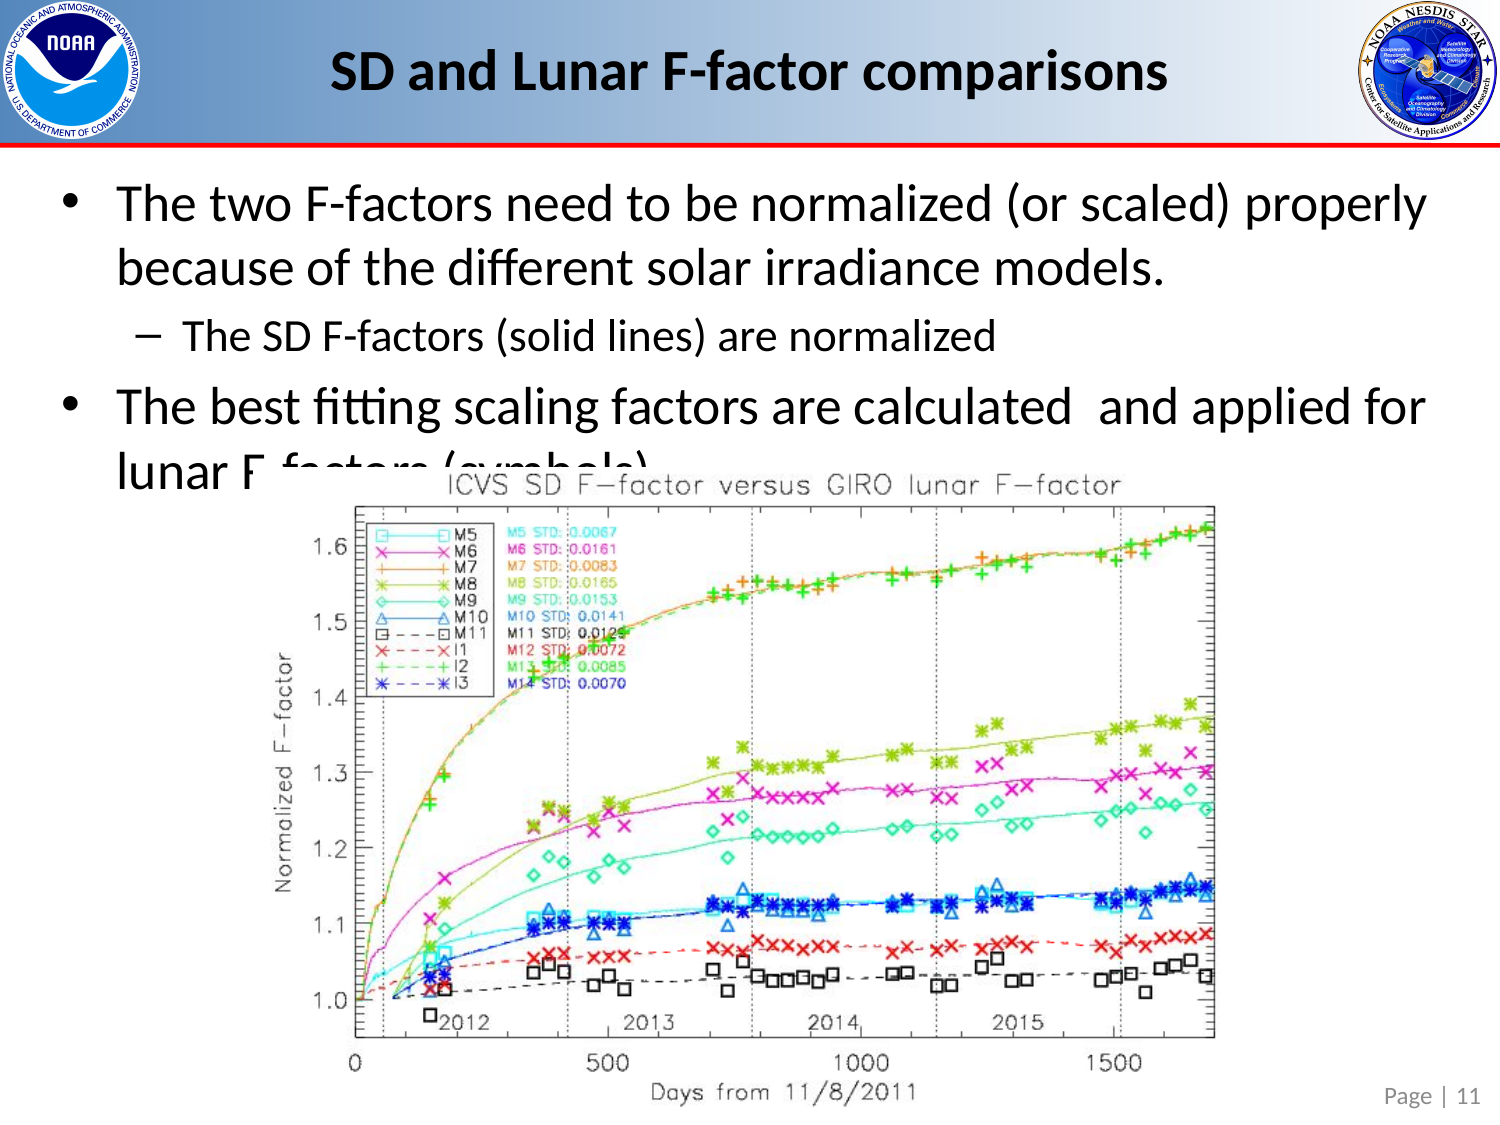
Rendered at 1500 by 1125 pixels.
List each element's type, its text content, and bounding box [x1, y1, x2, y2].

picture [252, 467, 1253, 1125]
picture [1358, 1, 1497, 140]
title SD and Lunar F-factor comparisons [75, 0, 1425, 135]
slide_number Page | 11 [1256, 1065, 1497, 1125]
list The two F-factors need to be normalized (or scaled) properly because of the different solar irradiance models. The SD F-factors (solid lines) are normalized The best fitting scaling factors are calculated and applied for lunar F-factors (symbols). [46, 160, 1468, 512]
picture [3, 1, 140, 139]
